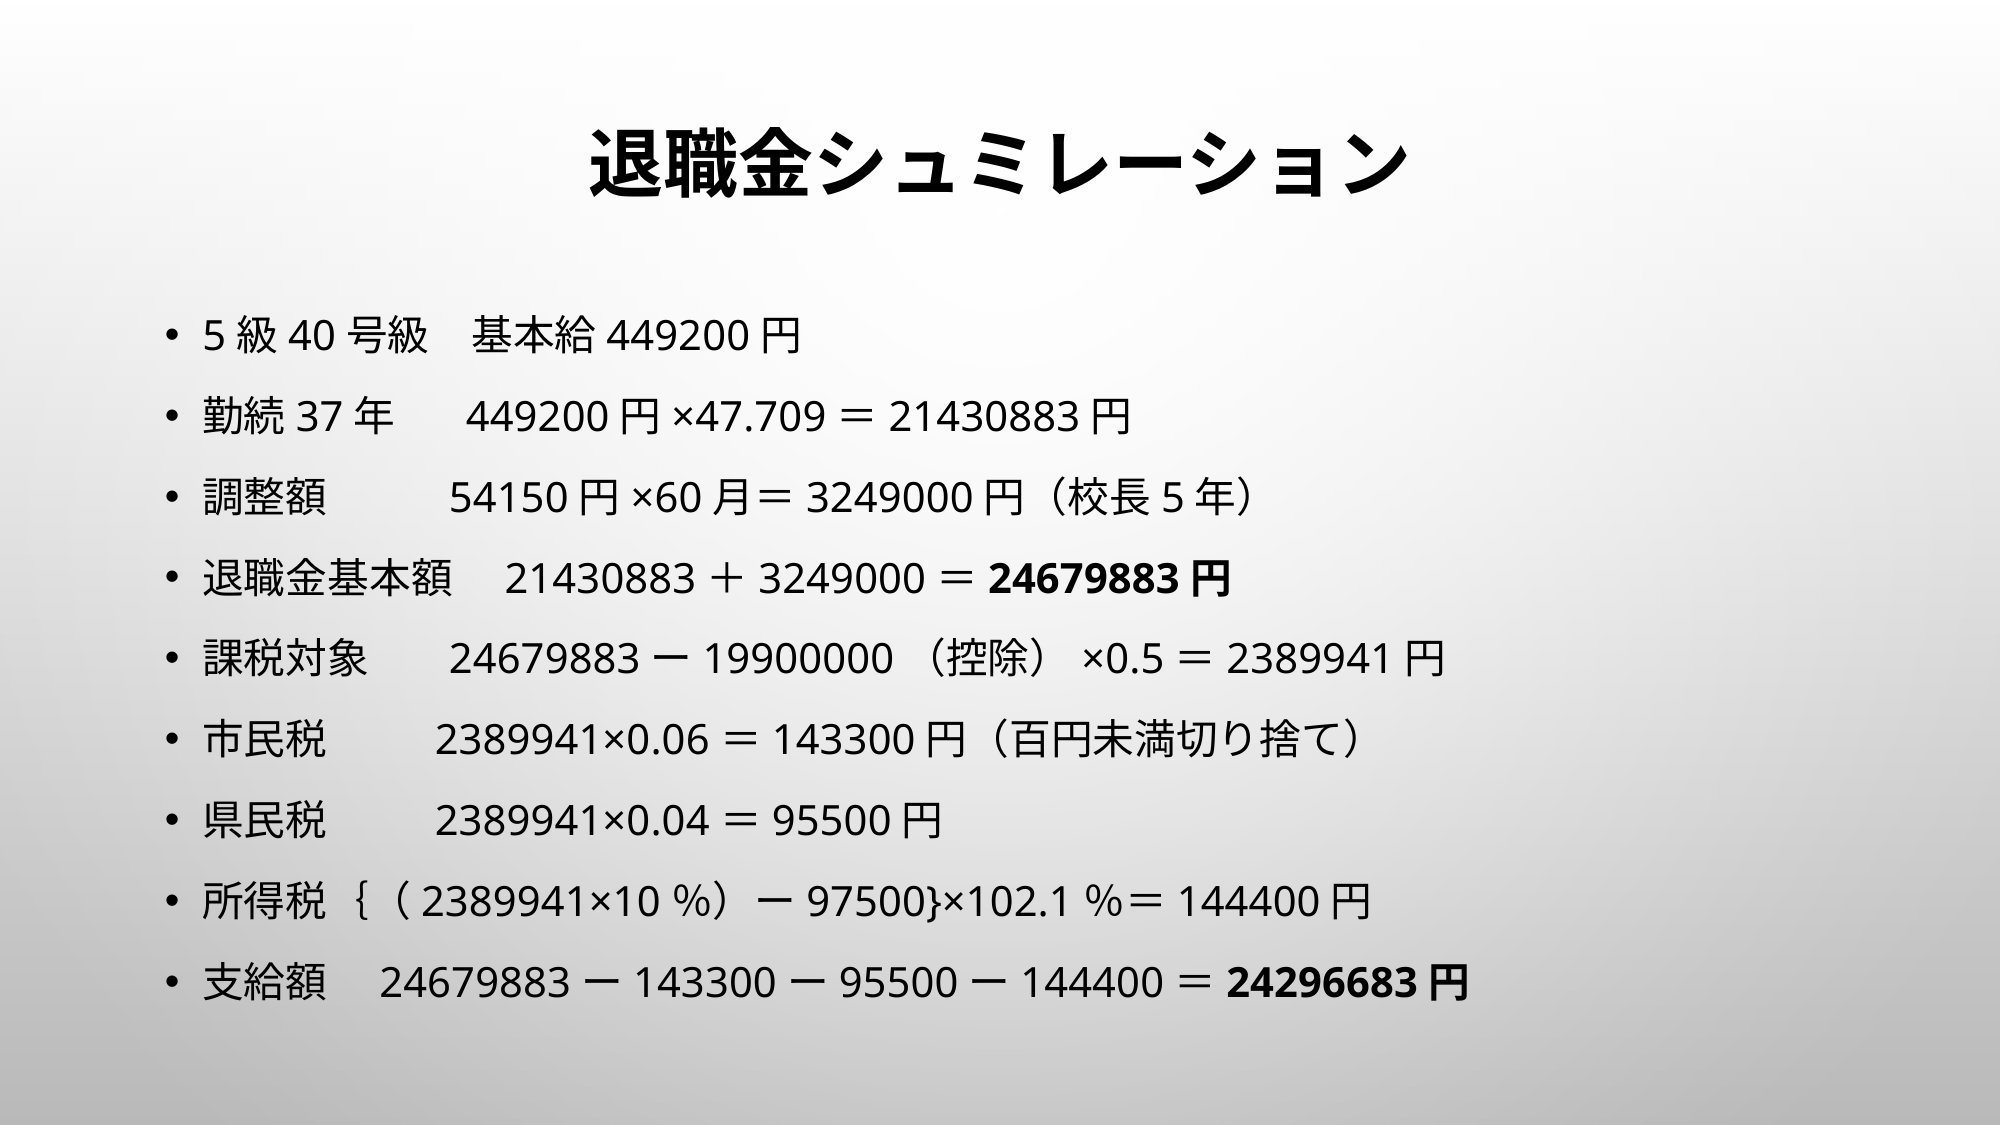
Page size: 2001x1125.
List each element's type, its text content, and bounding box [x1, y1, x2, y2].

title 退職金シュミレーション [149, 101, 1851, 233]
list 5級40号級 基本給449200円 勤続37年 449200円×47.709＝21430883円 調整額 54150円×60月＝3249000円（校長5年） 退職金基本額 21430883＋3249000＝24679883円 課税対象 24679883ー19900000（控除）×0.5＝2389941円 市民税 2389941×0.06＝143300円（百円未満切り捨て） 県民税 2389941×0.04＝95500円 所得税｛（2389941×10％）ー97500}×102.1％＝144400円 支給額 24679883ー143300ー95500ー144400＝24296683円 [149, 291, 1851, 1056]
picture [0, 0, 2000, 1125]
